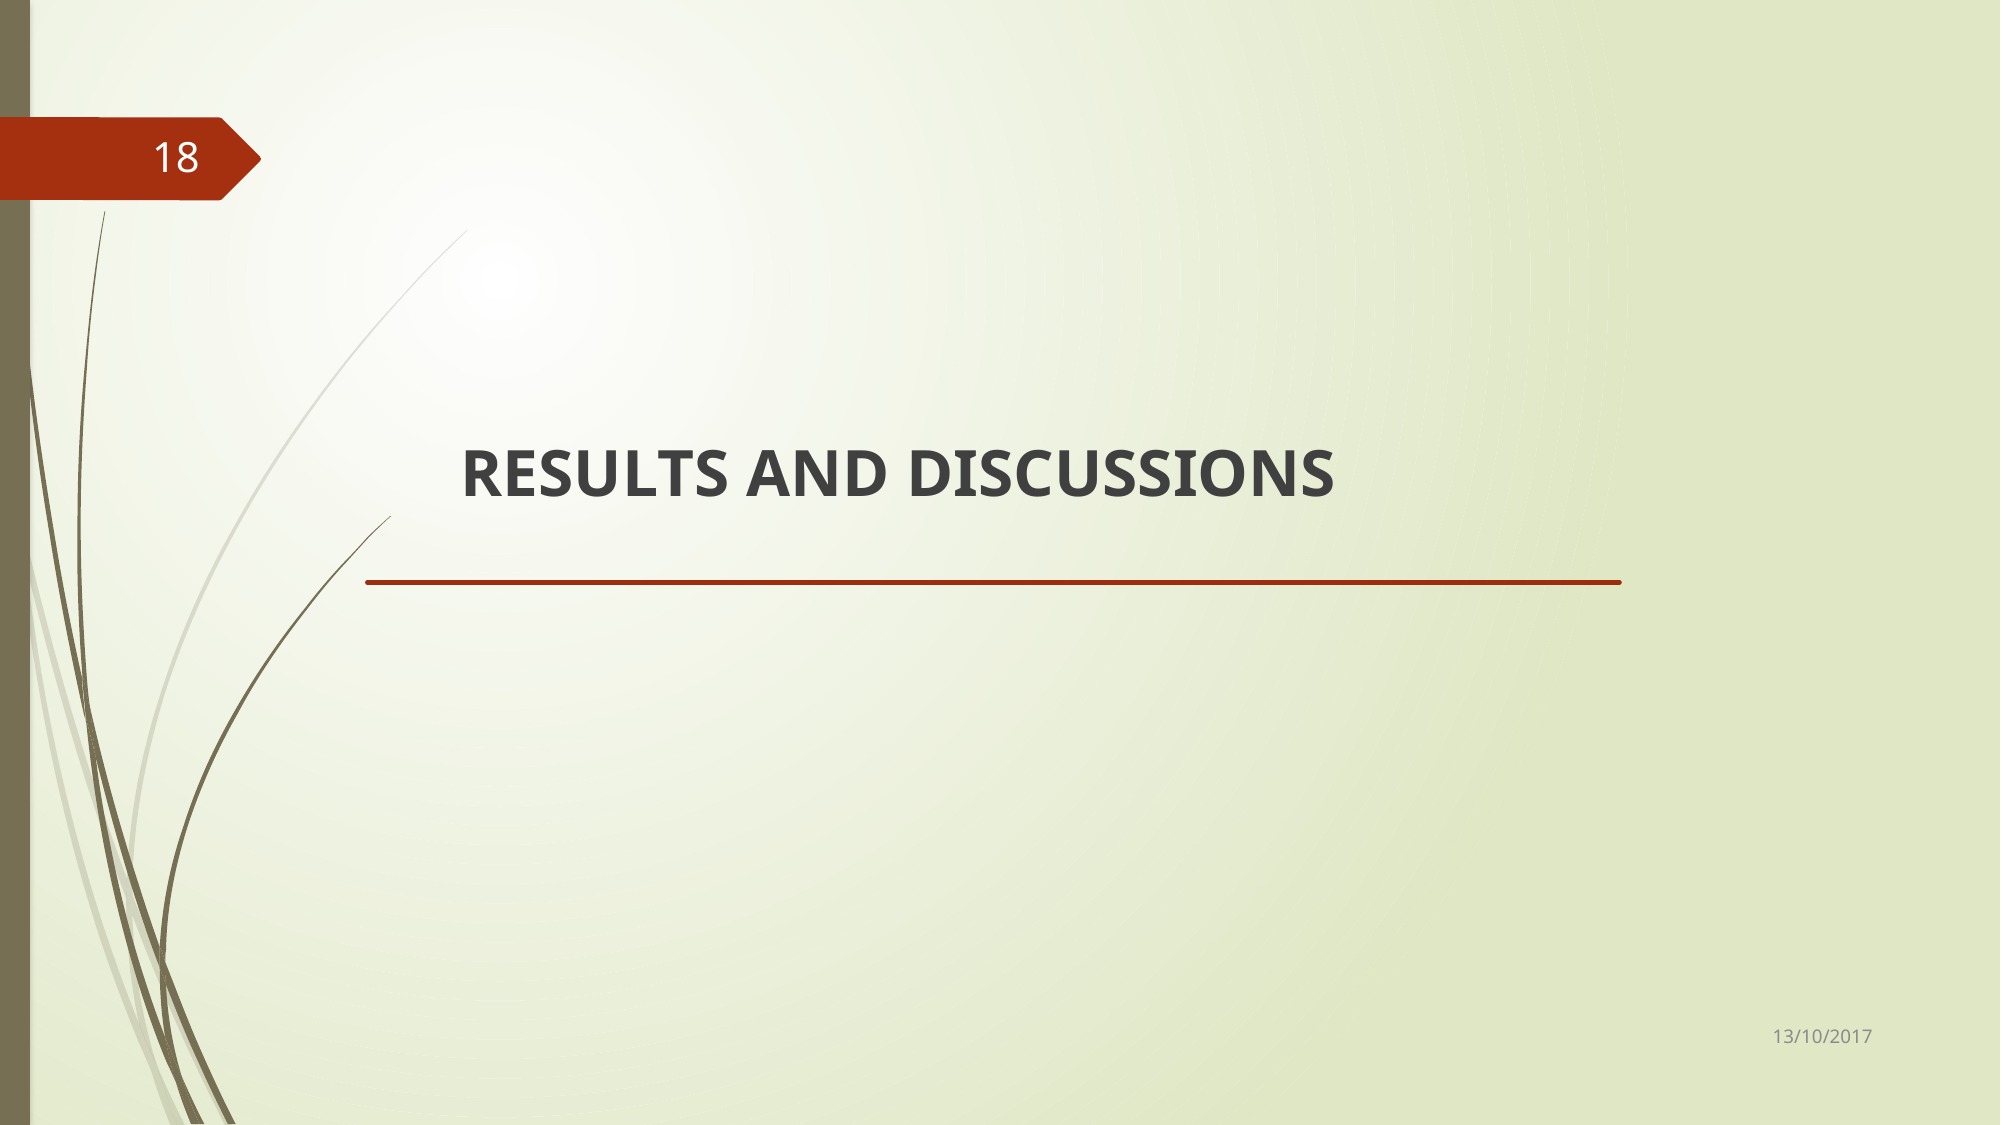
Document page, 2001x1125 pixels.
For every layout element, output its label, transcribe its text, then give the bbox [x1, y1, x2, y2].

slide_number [1699, 1005, 1888, 1067]
slide_number 18 [87, 129, 216, 190]
list RESULTS AND DISCUSSIONS [445, 304, 1855, 524]
